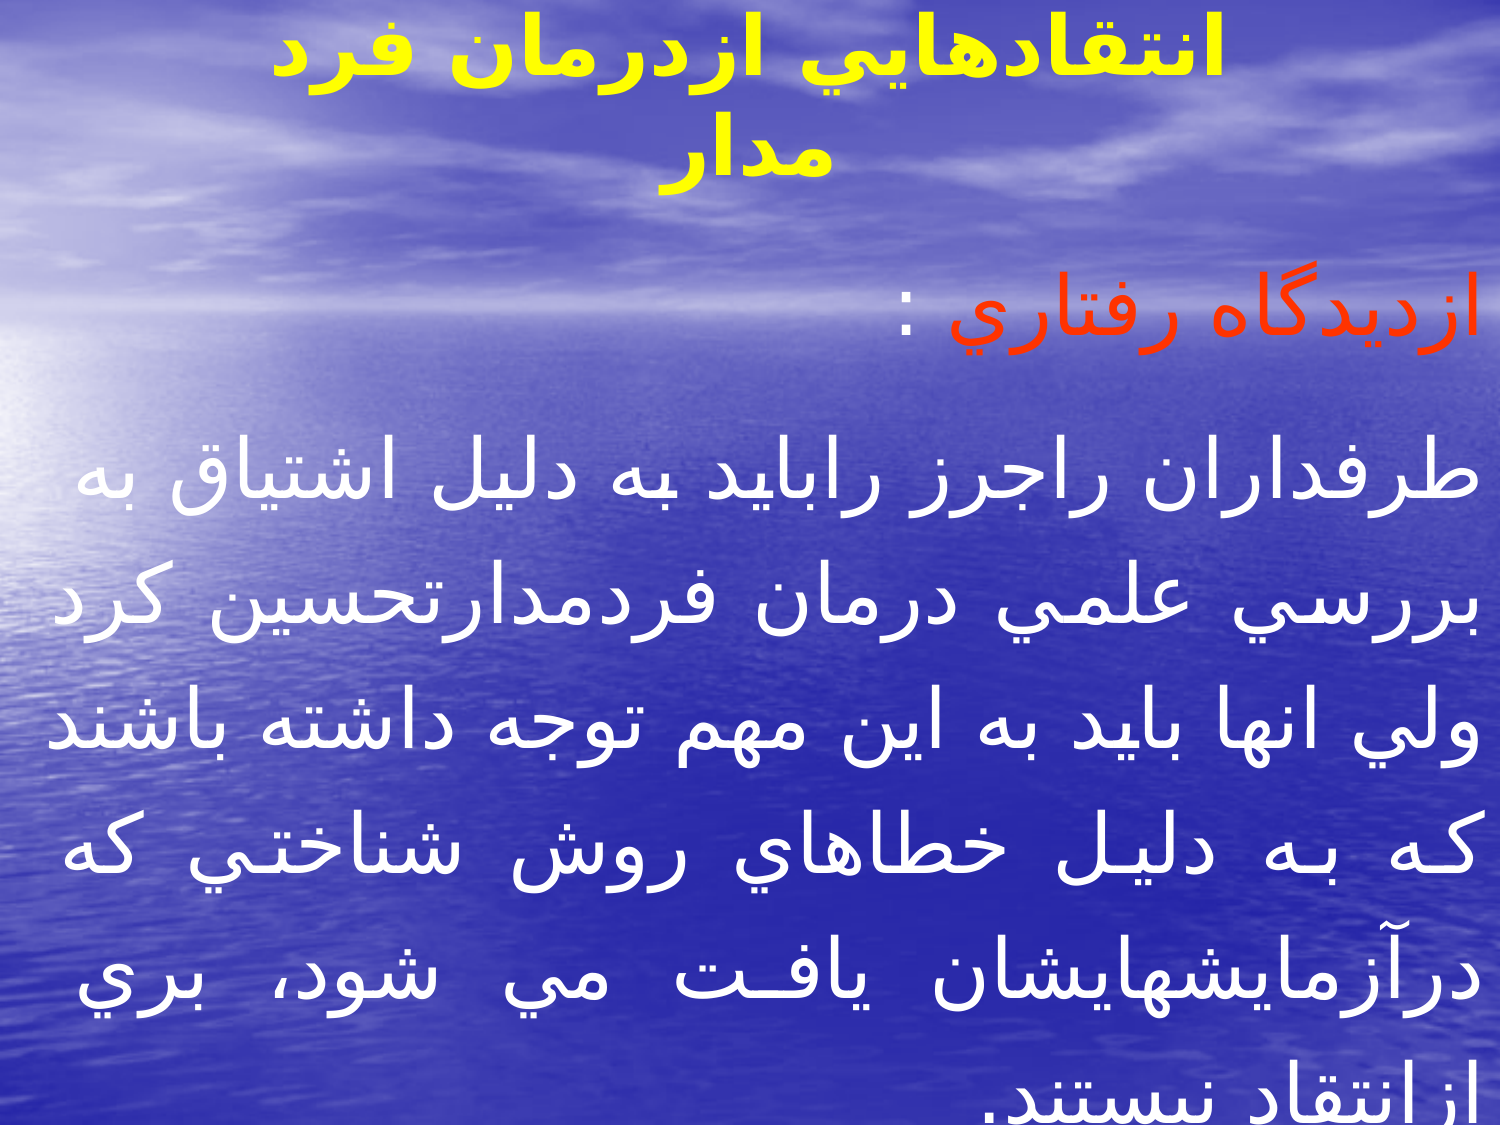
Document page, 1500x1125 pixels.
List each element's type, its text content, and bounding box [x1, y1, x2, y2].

list ازديدگاه رفتاري : طرفداران راجرز رابايد به دليل اشتياق به بررسي علمي درمان فردمدارتحسين كرد ولي انها بايد به اين مهم توجه داشته باشند كه به دليل خطاهاي روش شناختي كه درآزمايشهايشان يافت مي شود، بري ازانتقاد نيستند. [29, 219, 1500, 1059]
title انتقادهايي ازدرمان فرد مدار [182, 0, 1318, 185]
